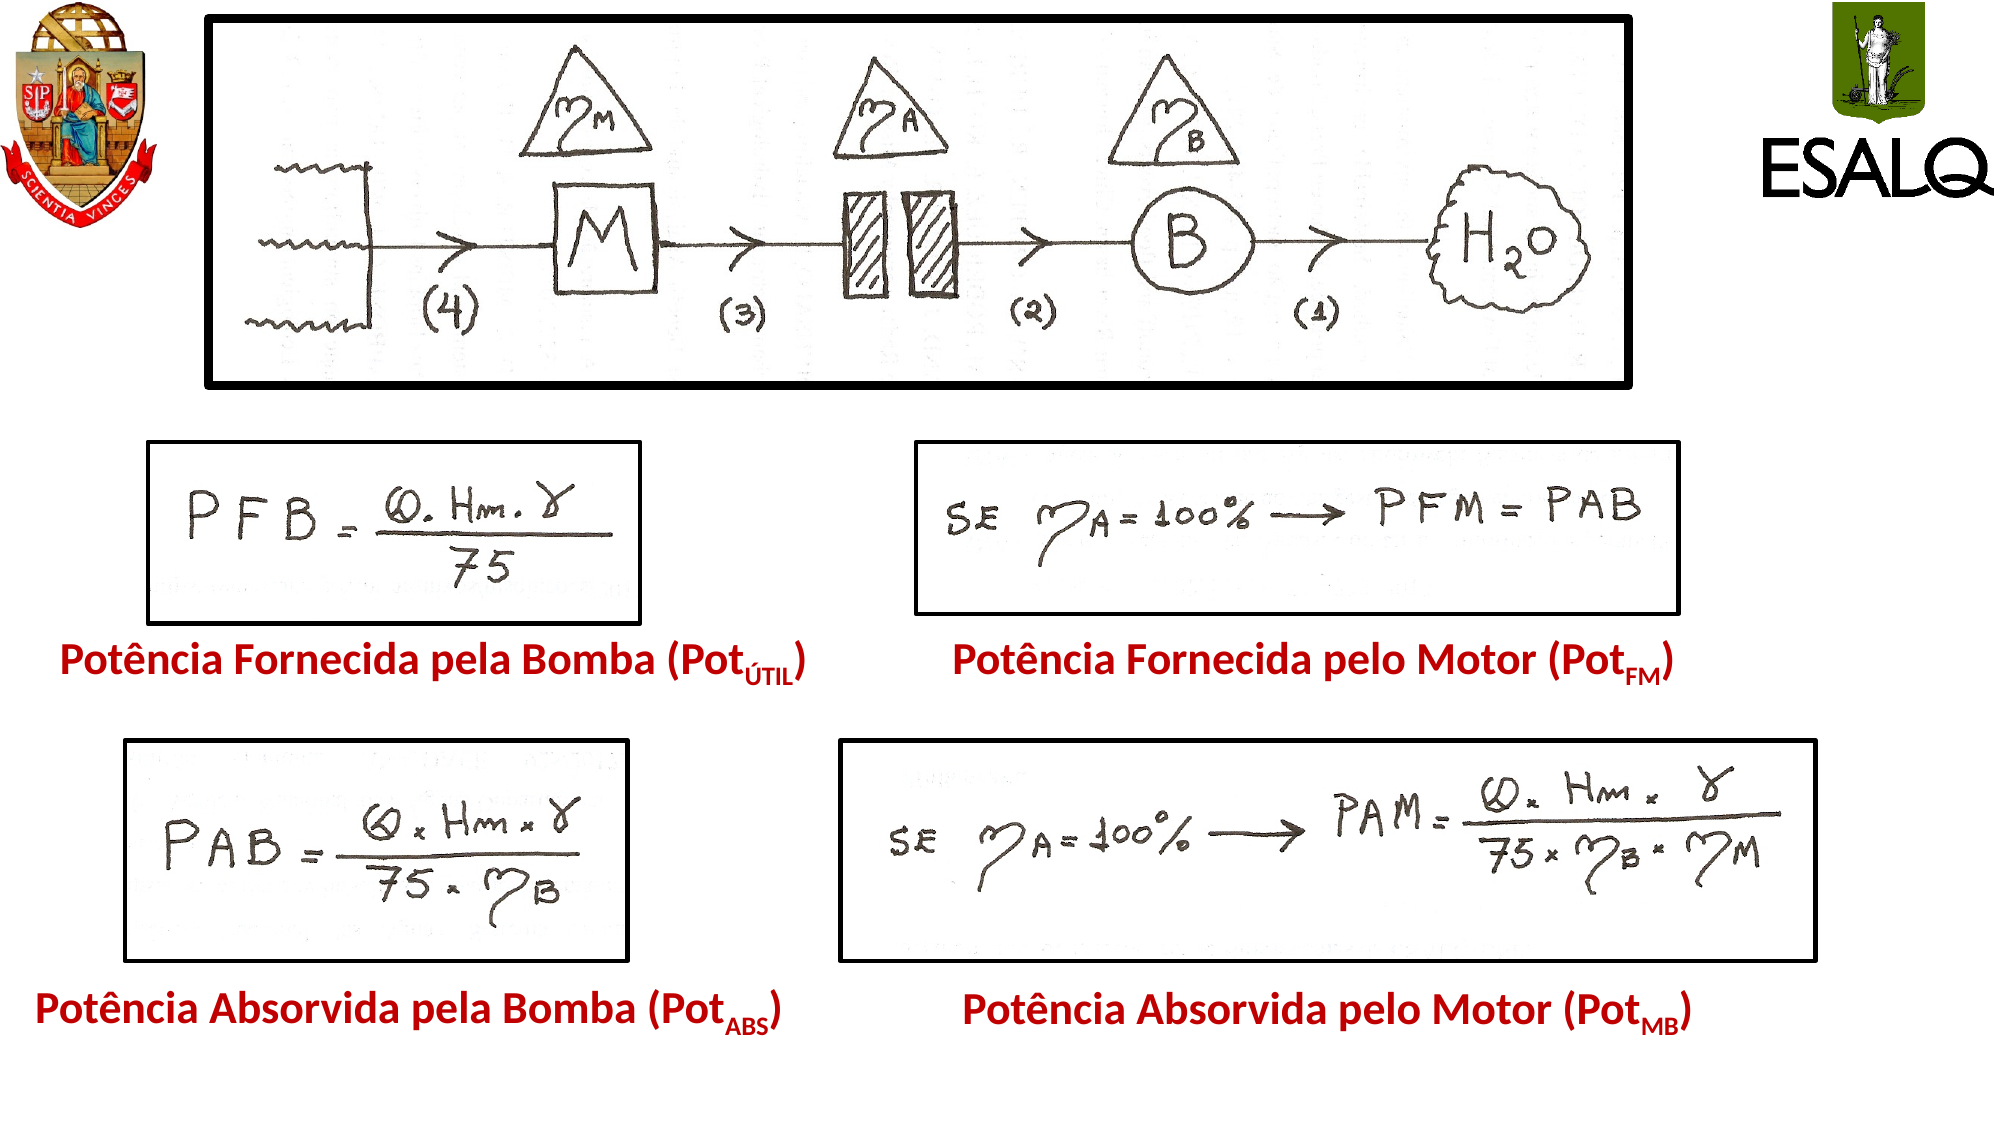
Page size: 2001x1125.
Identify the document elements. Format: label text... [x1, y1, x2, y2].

picture [1763, 2, 1994, 198]
picture [0, 2, 157, 228]
text_box Potência Absorvida pela Bomba (PotABS) [0, 970, 818, 1048]
picture [212, 23, 1624, 381]
picture [842, 742, 1814, 959]
text_box Potência Fornecida pela Bomba (PotÚTIL) [24, 621, 843, 699]
text_box Potência Absorvida pelo Motor (PotMB) [870, 971, 1786, 1049]
picture [918, 444, 1676, 612]
picture [127, 742, 626, 959]
text_box Potência Fornecida pelo Motor (PotFM) [918, 621, 1709, 699]
picture [150, 444, 638, 622]
